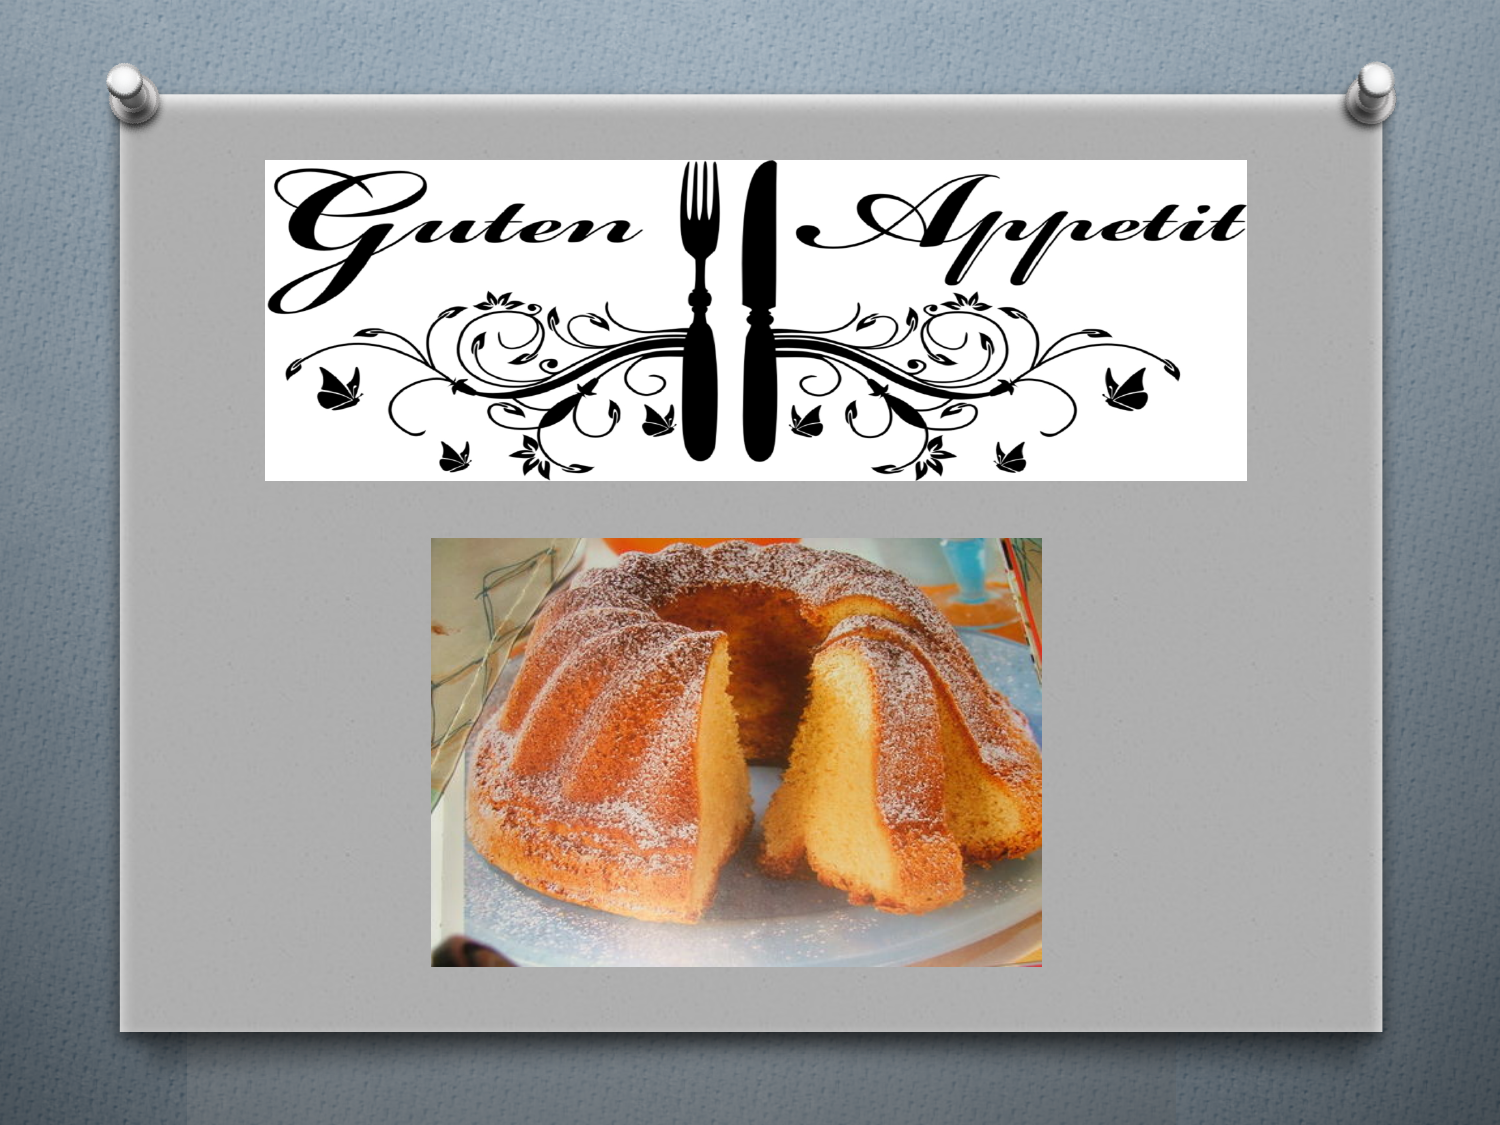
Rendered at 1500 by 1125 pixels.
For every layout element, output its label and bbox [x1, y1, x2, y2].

picture [75, 29, 198, 153]
picture [430, 538, 1042, 967]
picture [1317, 35, 1439, 156]
picture [265, 160, 1247, 481]
